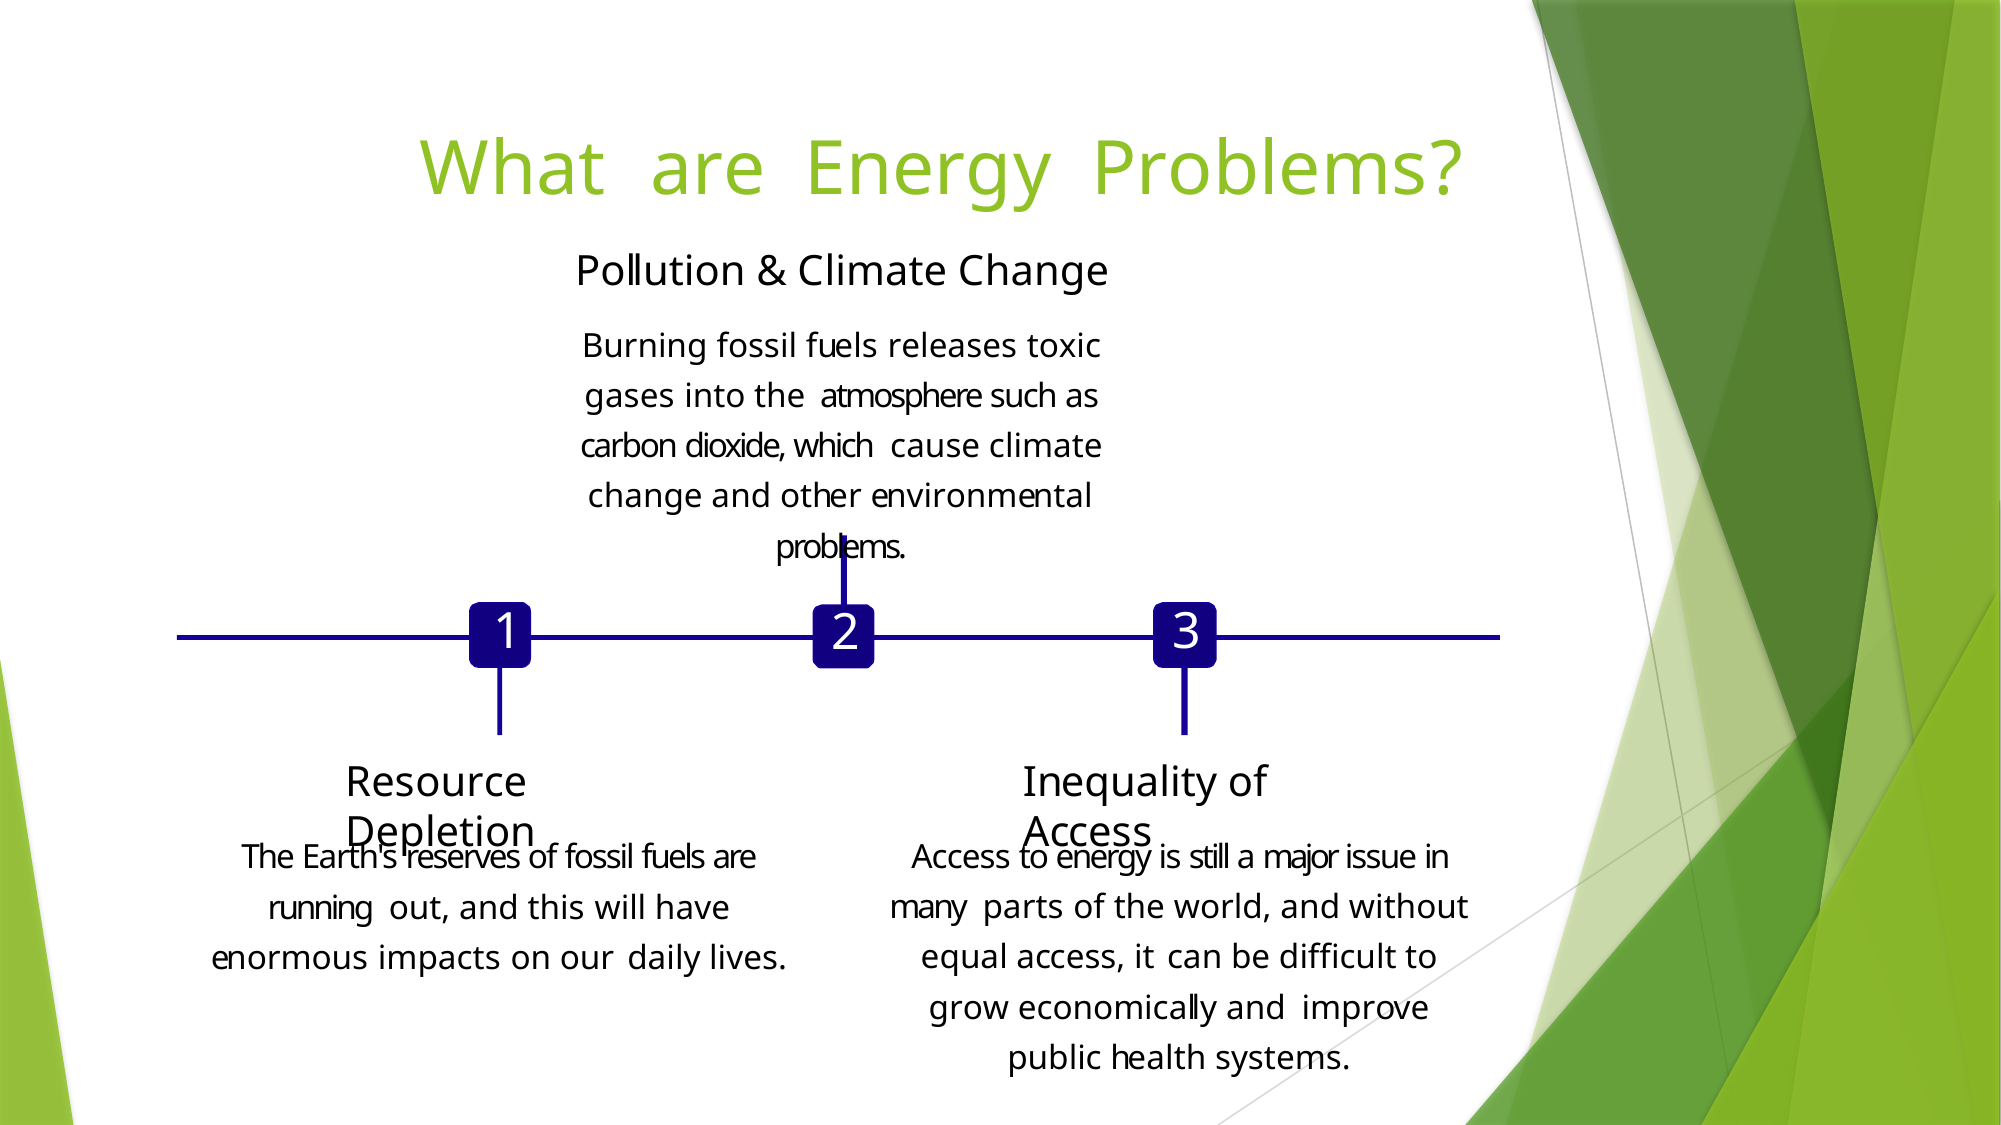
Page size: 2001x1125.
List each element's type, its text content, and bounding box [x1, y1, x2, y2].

text_box The Earth's reserves of fossil fuels are running out, and this will have enormous impacts on our daily lives. [202, 823, 795, 977]
text_box What are Energy Problems? [417, 116, 1583, 210]
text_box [1218, 601, 1501, 736]
text_box Access to energy is still a major issue in many parts of the world, and without equal access, it can be difficult to grow economically and improve public health systems. [885, 823, 1472, 1077]
text_box Resource Depletion [343, 753, 661, 823]
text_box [1152, 601, 1218, 736]
text_box Pollution & Climate Change Burning fossil fuels releases toxic gases into the atmosphere such as carbon dioxide, which cause climate change and other environmental problems. [544, 241, 1138, 565]
text_box Inequality of Access [1020, 753, 1349, 823]
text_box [812, 534, 875, 669]
text_box 1 [491, 596, 516, 600]
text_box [176, 601, 1151, 736]
